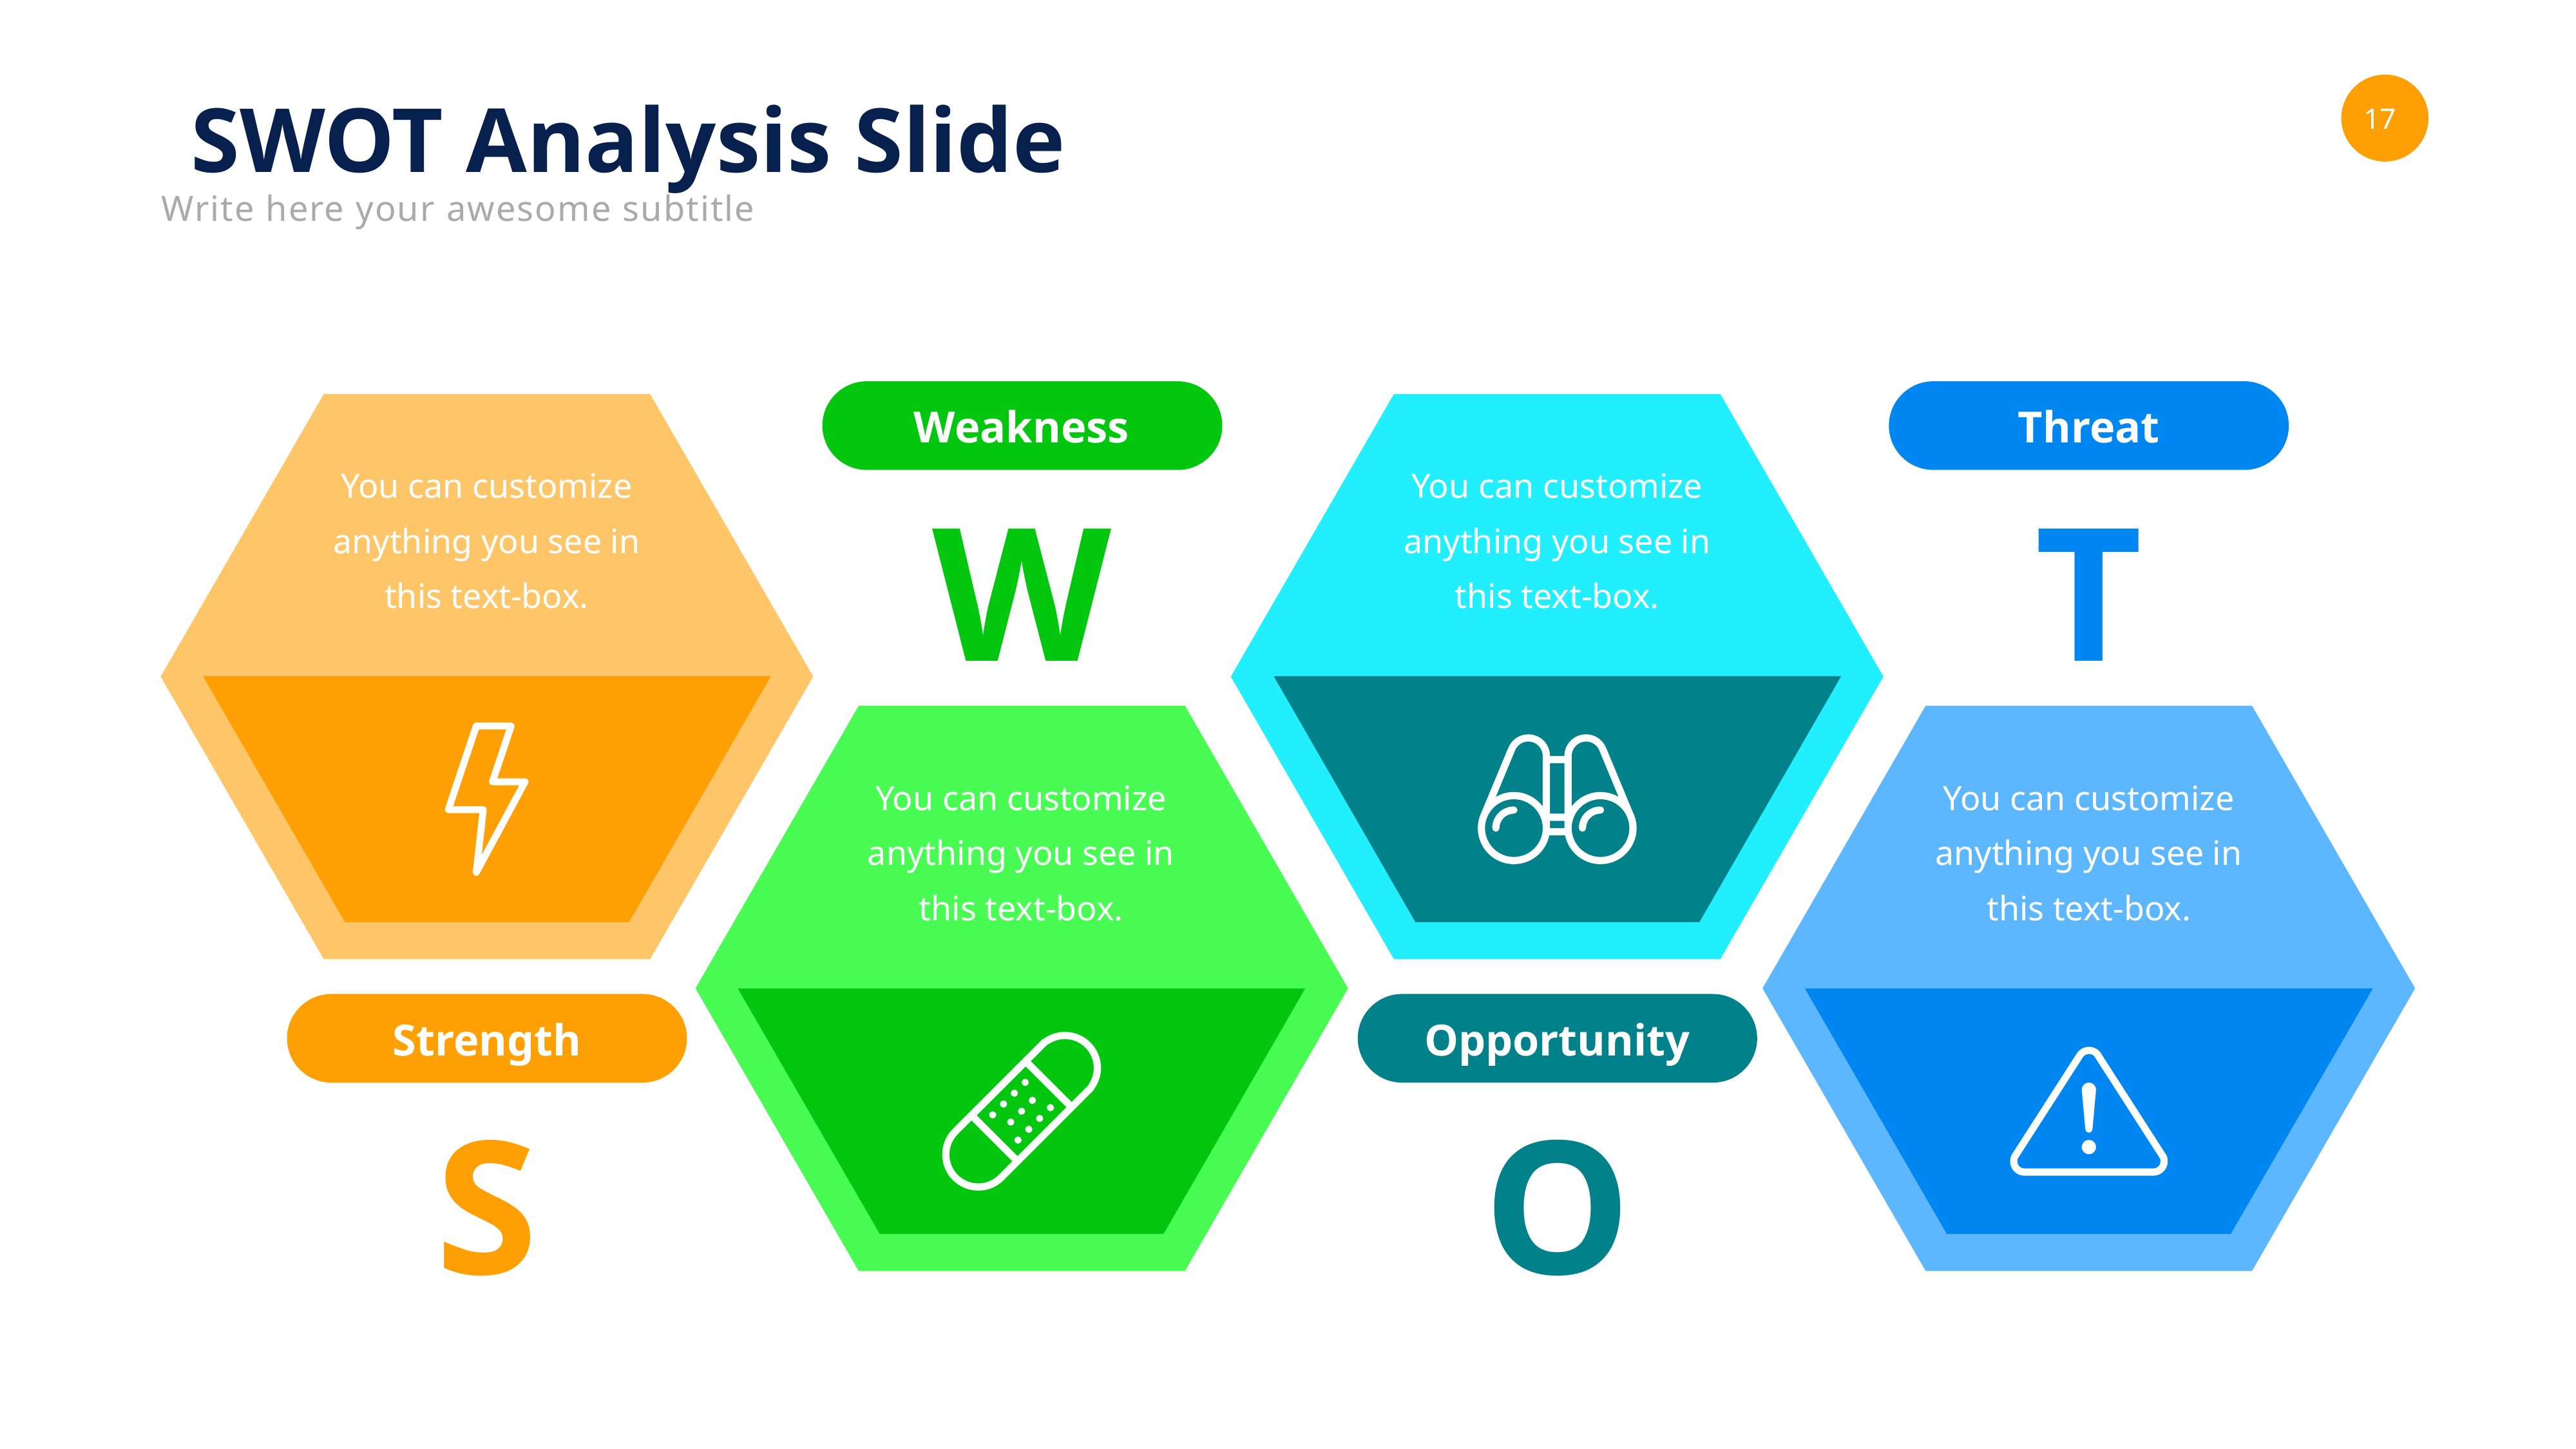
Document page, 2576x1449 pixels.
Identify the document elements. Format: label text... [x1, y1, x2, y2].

text_box You can customize anything you see in this text-box. [839, 757, 1204, 937]
text_box You can customize anything you see in this text-box. [1906, 757, 2271, 937]
text_box Opportunity [1415, 1008, 1700, 1070]
text_box Strength [383, 1008, 591, 1070]
text_box [1478, 734, 1637, 864]
text_box [444, 722, 529, 876]
text_box Write here your awesome subtitle [151, 182, 765, 233]
text_box S [426, 1084, 548, 1316]
text_box [1889, 381, 2289, 470]
text_box [1762, 705, 2416, 1271]
text_box [942, 1032, 1102, 1191]
text_box O [1474, 1084, 1641, 1316]
text_box Threat [2008, 395, 2170, 457]
text_box You can customize anything you see in this text-box. [1375, 445, 1740, 625]
text_box Weakness [904, 395, 1139, 457]
text_box [1230, 393, 1884, 960]
text_box T [2025, 471, 2152, 703]
text_box [695, 705, 1348, 1271]
text_box [738, 988, 1306, 1235]
text_box [1274, 676, 1842, 922]
text_box [203, 676, 771, 922]
text_box W [922, 471, 1121, 703]
text_box [160, 393, 814, 960]
text_box You can customize anything you see in this text-box. [304, 445, 669, 625]
text_box [822, 381, 1223, 470]
text_box [287, 994, 687, 1083]
text_box [1804, 988, 2373, 1235]
text_box SWOT Analysis Slide [181, 51, 1076, 195]
text_box [2010, 1046, 2168, 1176]
text_box [1357, 994, 1757, 1083]
